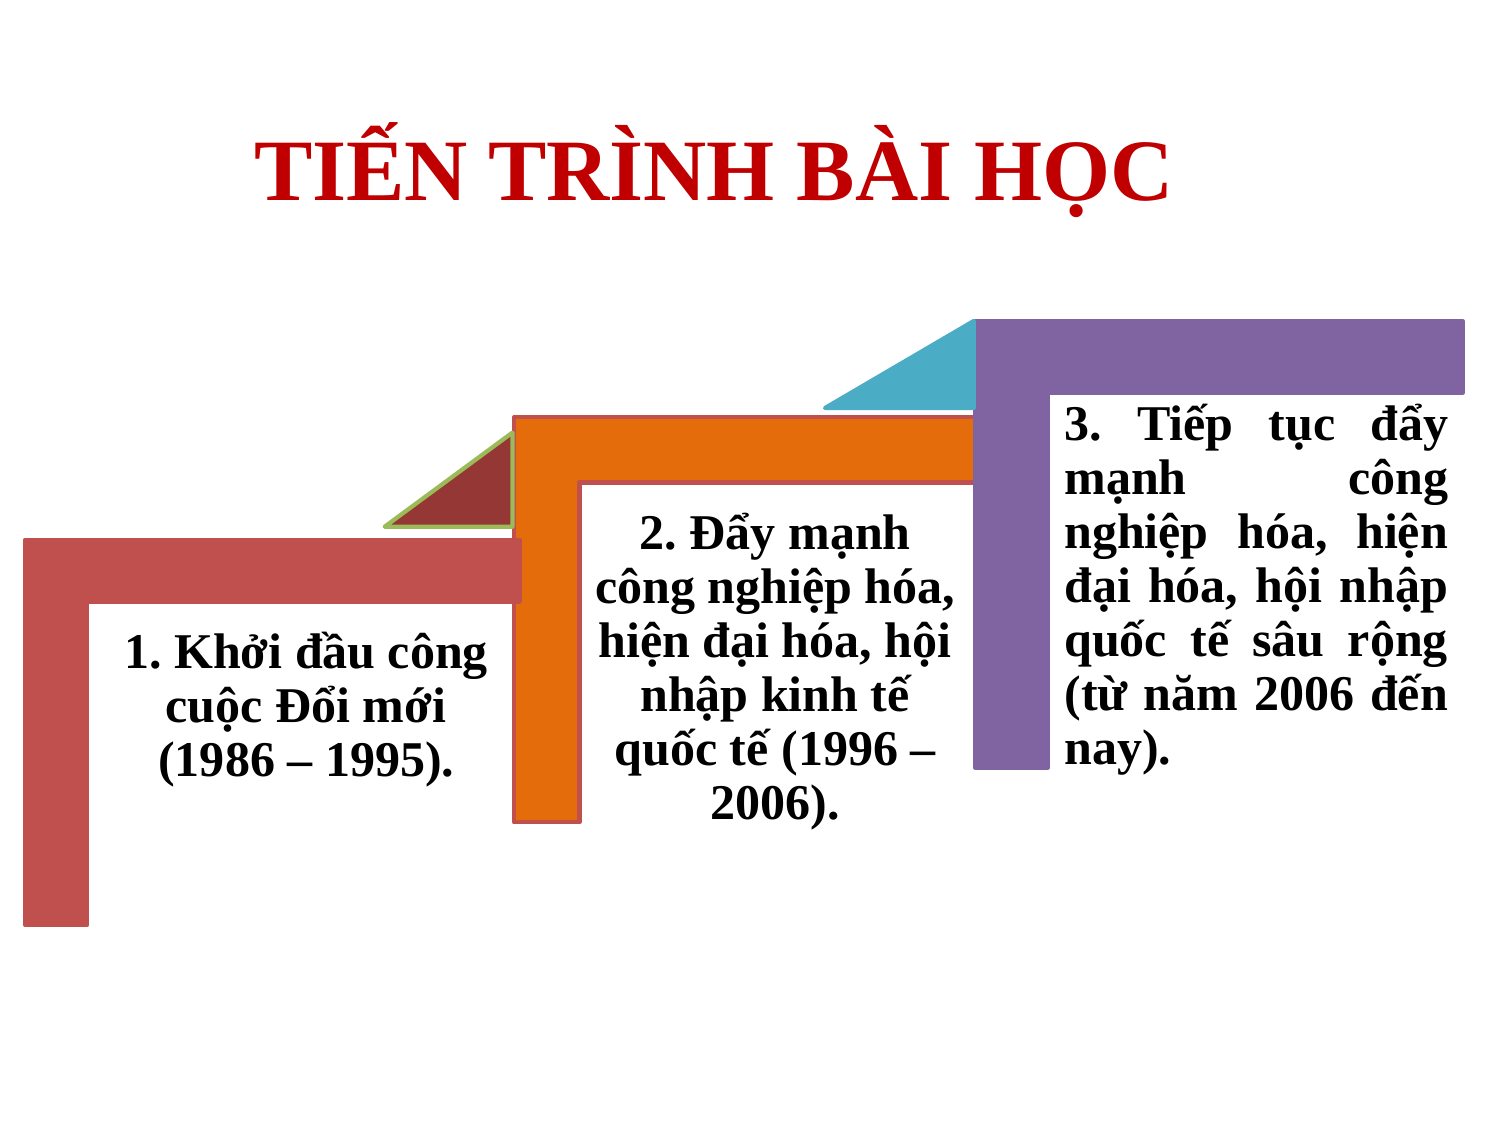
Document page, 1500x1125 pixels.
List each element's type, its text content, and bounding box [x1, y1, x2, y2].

text_box 2. Đẩy mạnh công nghiệp hóa, hiện đại hóa, hội nhập kinh tế quốc tế (1996 – 2006). [574, 491, 976, 823]
text_box 3. Tiếp tục đẩy mạnh công nghiệp hóa, hiện đại hóa, hội nhập quốc tế sâu rộng (từ năm 2006 đến nay). [1050, 382, 1463, 726]
text_box [973, 319, 1465, 770]
text_box [23, 538, 522, 927]
text_box 1. Khởi đầu công cuộc Đổi mới (1986 – 1995). [99, 611, 513, 925]
text_box TIẾN TRÌNH BÀI HỌC [254, 112, 1175, 218]
text_box [512, 415, 973, 824]
text_box [822, 319, 976, 411]
text_box [382, 430, 515, 529]
